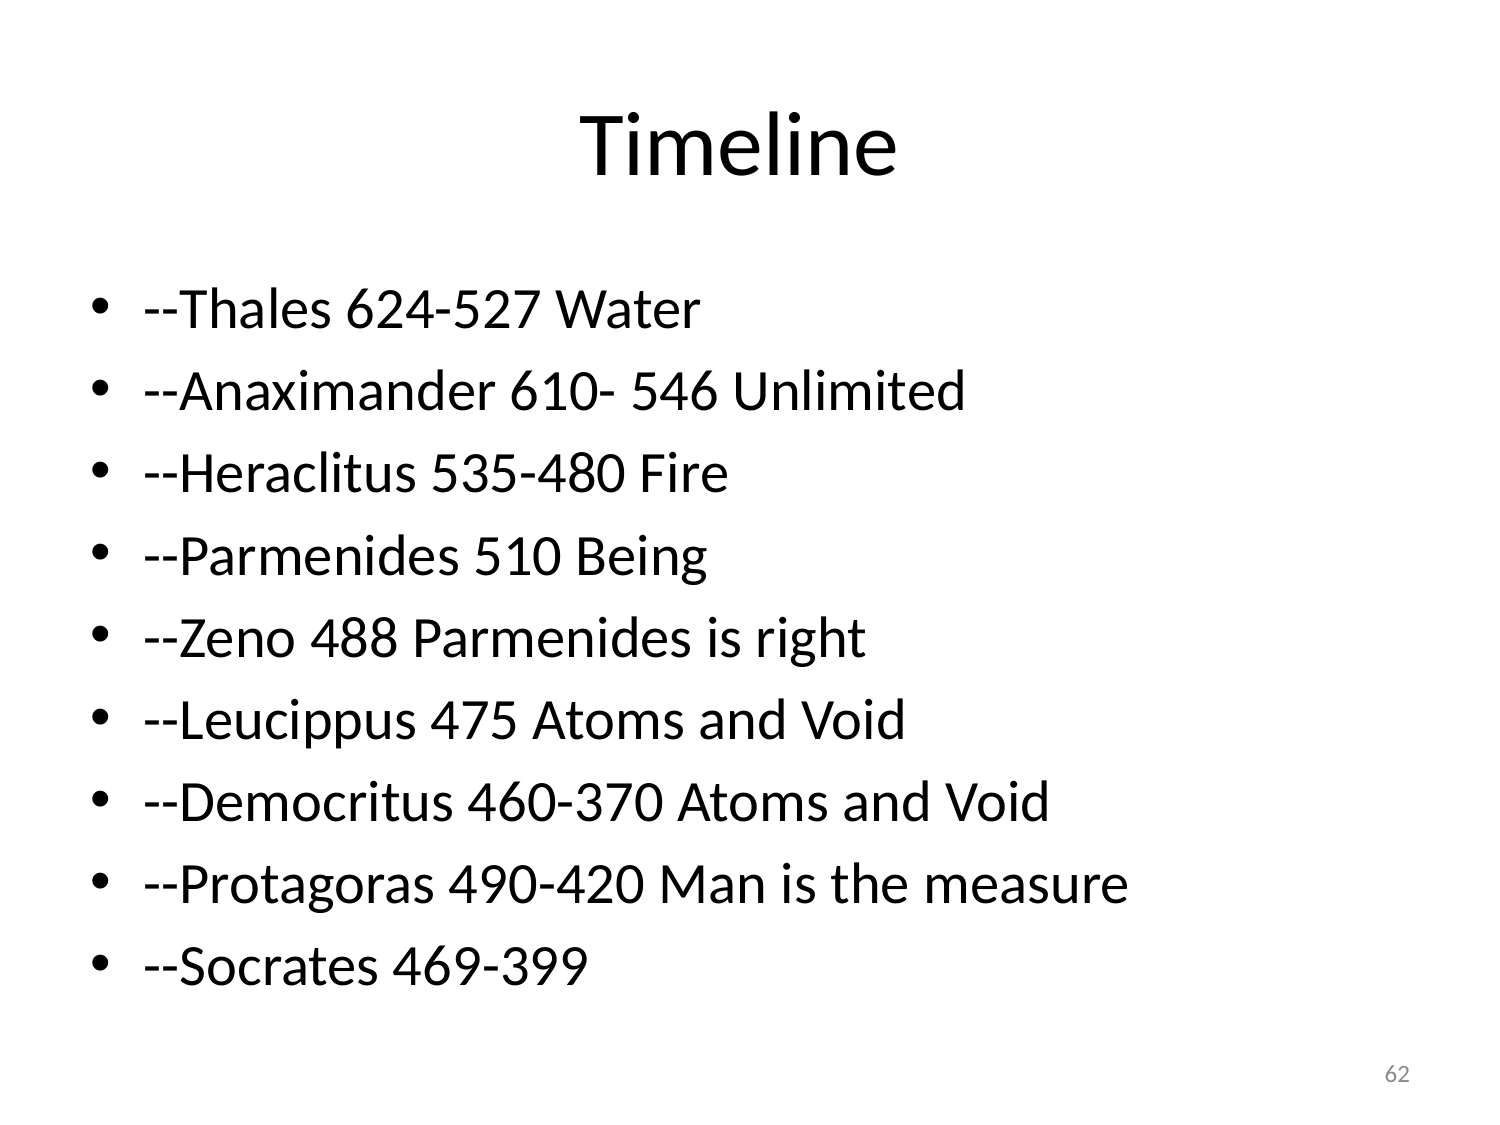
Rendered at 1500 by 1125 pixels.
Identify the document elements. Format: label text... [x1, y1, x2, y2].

list --Thales 624-527 Water --Anaximander 610- 546 Unlimited --Heraclitus 535-480 Fire --Parmenides 510 Being --Zeno 488 Parmenides is right --Leucippus 475 Atoms and Void --Democritus 460-370 Atoms and Void --Protagoras 490-420 Man is the measure --Socrates 469-399 [75, 262, 1425, 1005]
slide_number 62 [1074, 1042, 1425, 1103]
title Timeline [75, 45, 1425, 233]
